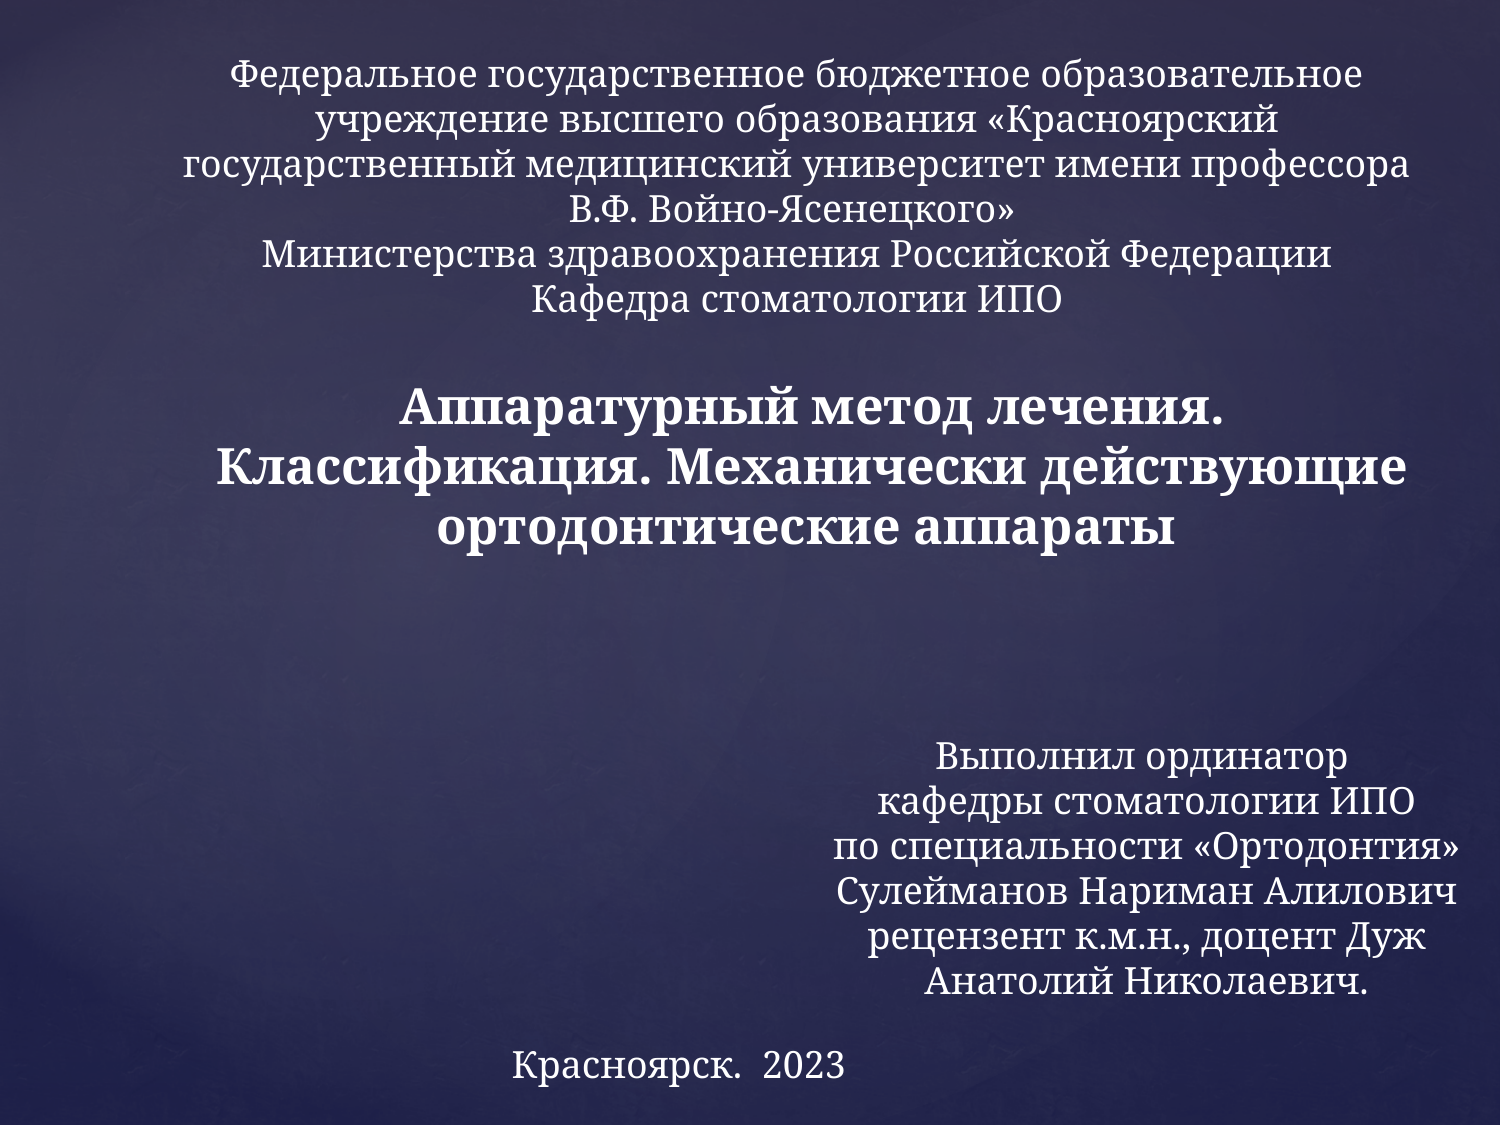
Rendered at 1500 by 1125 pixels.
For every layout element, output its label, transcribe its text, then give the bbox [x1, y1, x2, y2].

text_box Выполнил ординатор кафедры стоматологии ИПО по специальности «Ортодонтия» Сулейманов Нариман Алилович рецензент к.м.н., доцент Дуж Анатолий Николаевич. [768, 724, 1500, 1010]
text_box Красноярск. 2023 [496, 1034, 861, 1094]
text_box Федеральное государственное бюджетное образовательное учреждение высшего образования «Красноярский государственный медицинский университет имени профессора В.Ф. Войно-Ясенецкого» Министерства здравоохранения Российской Федерации Кафедра стоматологии ИПО [159, 42, 1435, 328]
text_box Аппаратурный метод лечения. Классификация. Механически действующие ортодонтические аппараты [198, 367, 1427, 562]
